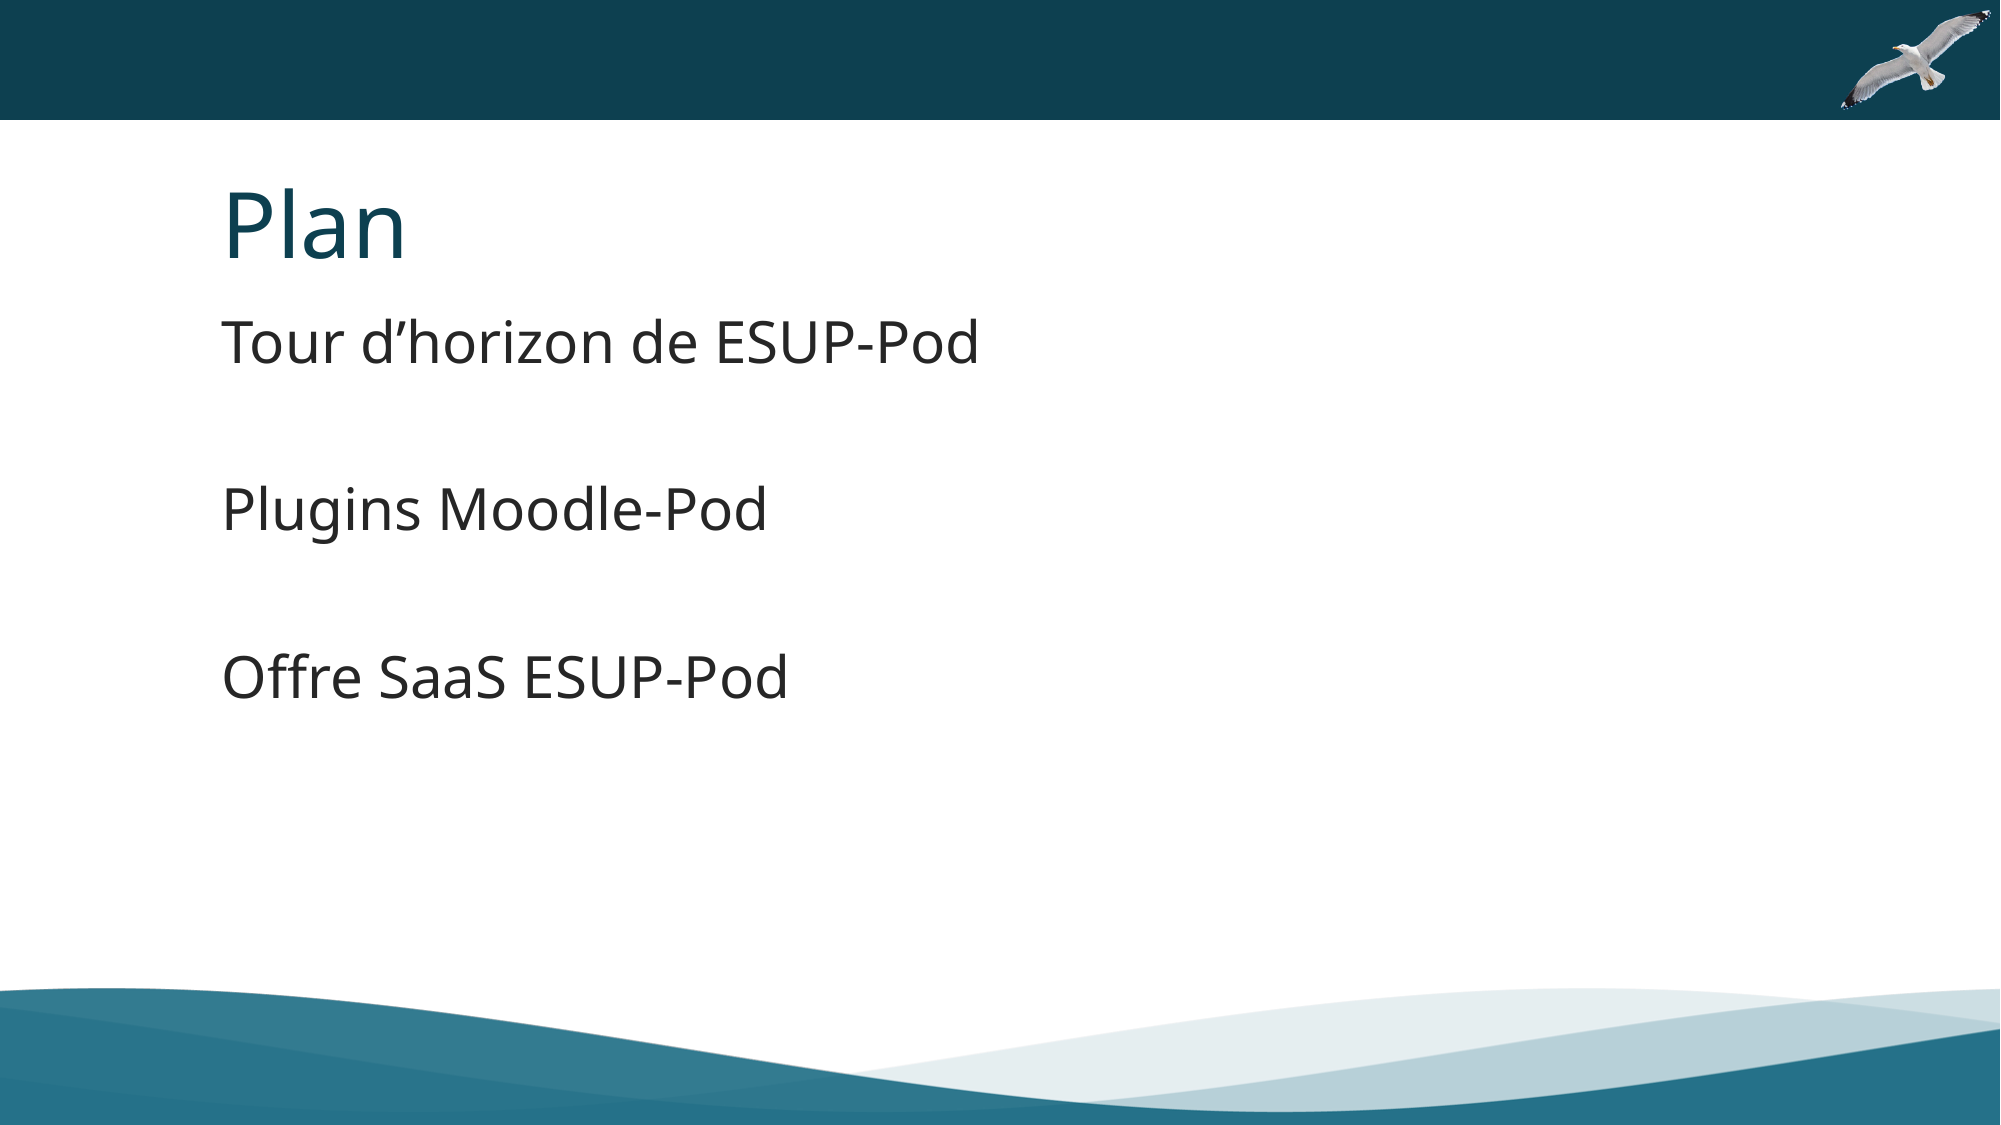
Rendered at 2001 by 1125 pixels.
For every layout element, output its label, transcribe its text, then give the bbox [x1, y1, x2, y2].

list Tour d’horizon de ESUP-Pod Plugins Moodle-Pod Offre SaaS ESUP-Pod [206, 305, 1706, 1005]
picture [0, 974, 2000, 1125]
picture [1820, 0, 2000, 120]
list Plan [206, 171, 823, 297]
